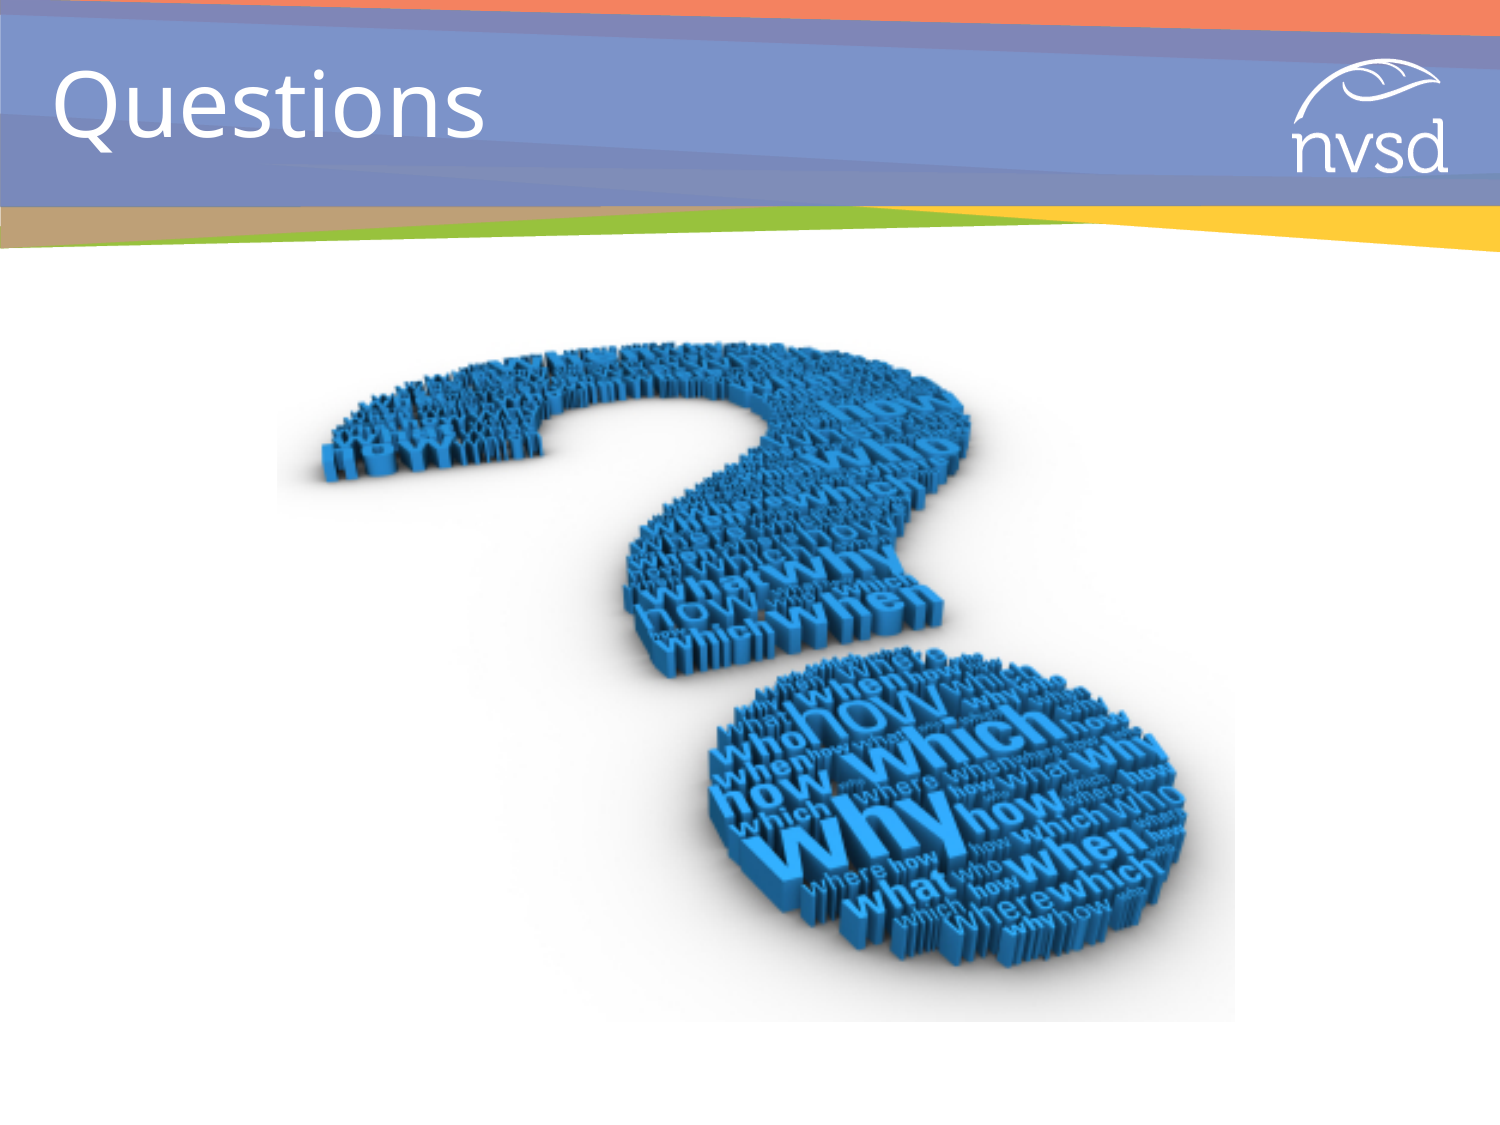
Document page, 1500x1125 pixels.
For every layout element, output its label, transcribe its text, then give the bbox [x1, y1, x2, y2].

title Questions [35, 46, 1288, 197]
picture [0, 0, 1500, 1125]
